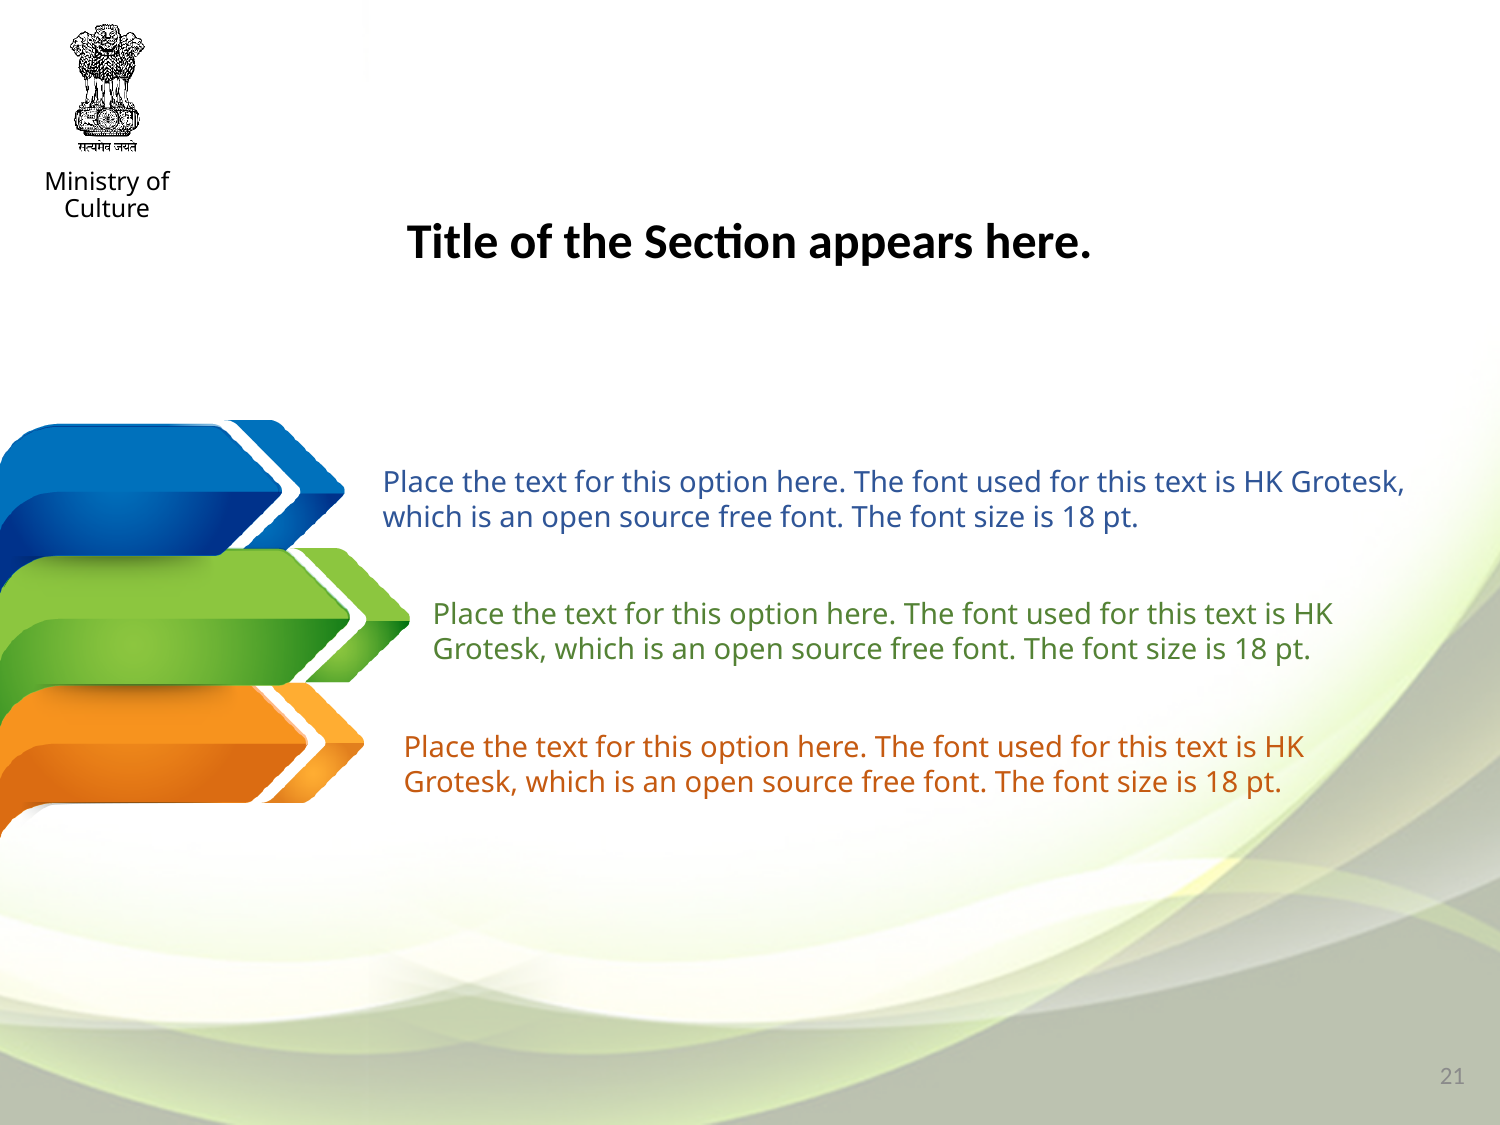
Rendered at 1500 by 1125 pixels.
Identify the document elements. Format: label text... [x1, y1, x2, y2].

text_box Place the text for this option here. The font used for this text is HK Grotesk, which is an open source free font. The font size is 18 pt. [410, 455, 1464, 541]
list Ministry of Culture [0, 161, 219, 260]
picture [0, 420, 410, 1018]
slide_number 21 [1142, 1044, 1481, 1105]
text_box Place the text for this option here. The font used for this text is HK Grotesk, which is an open source free font. The font size is 18 pt. [417, 588, 1388, 673]
picture [65, 19, 149, 156]
list Title of the Section appears here. [265, 207, 1235, 327]
text_box Place the text for this option here. The font used for this text is HK Grotesk, which is an open source free font. The font size is 18 pt. [410, 720, 1441, 806]
